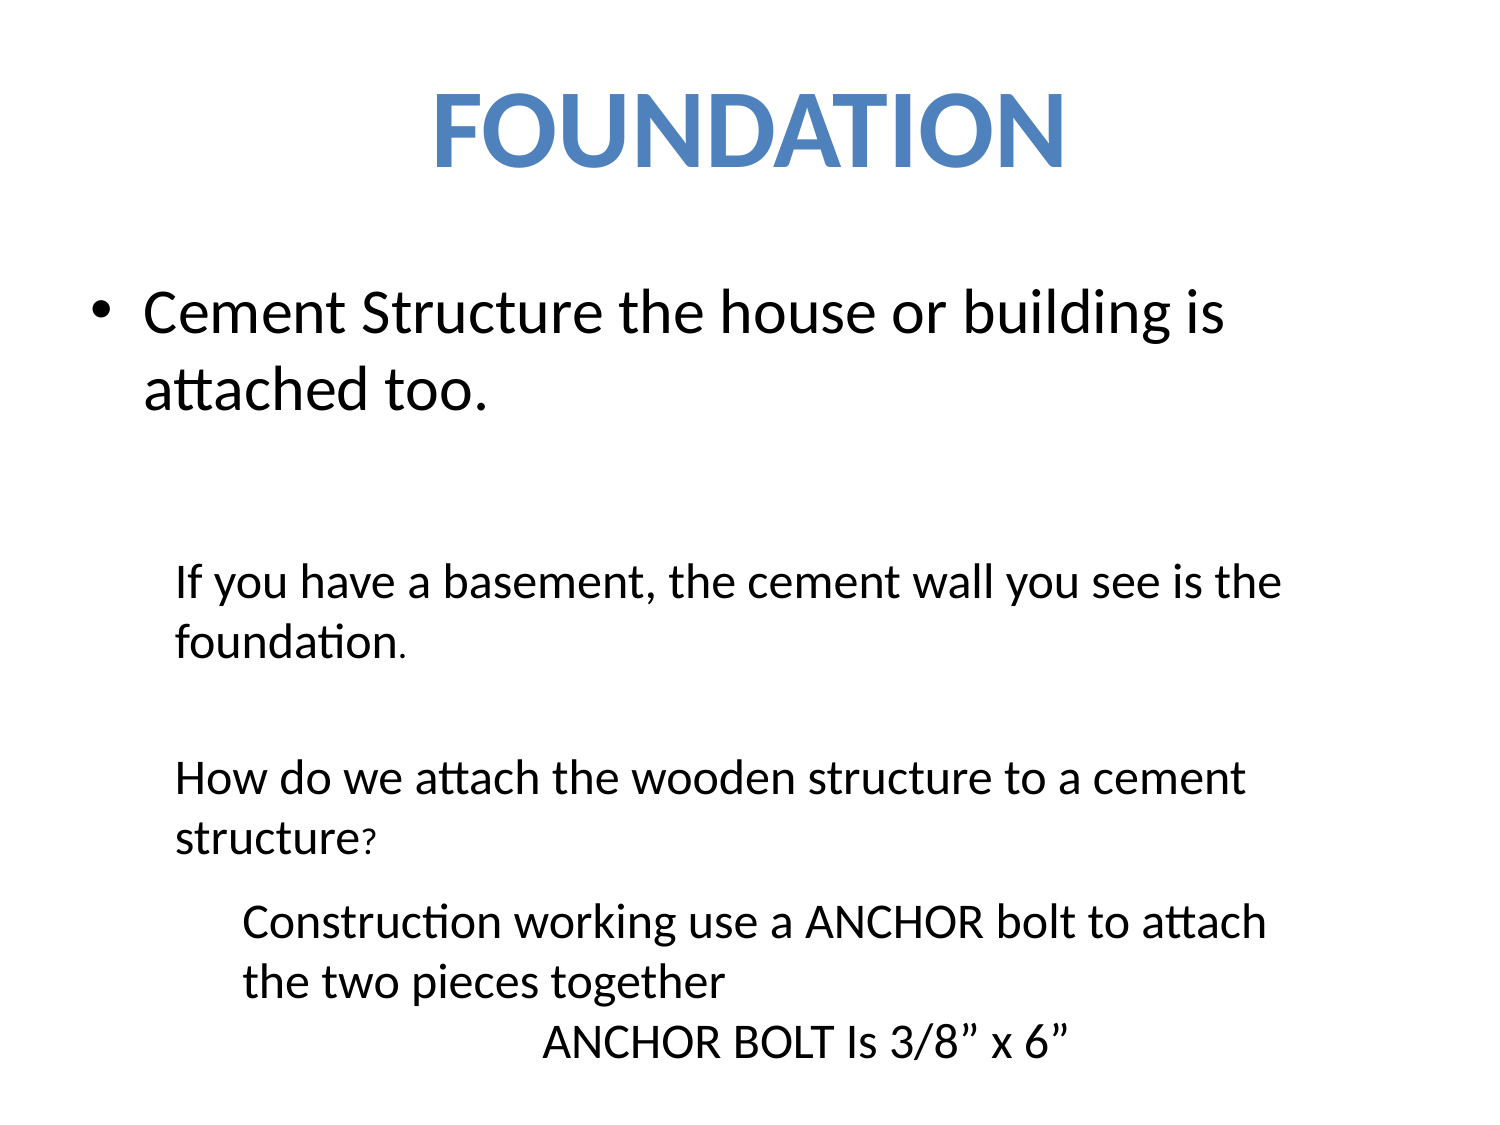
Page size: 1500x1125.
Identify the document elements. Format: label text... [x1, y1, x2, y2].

text_box Foundation [74, 47, 1425, 198]
text_box Construction working use a ANCHOR bolt to attach the two pieces together ANCHOR BOLT Is 3/8” x 6” [227, 881, 1302, 1077]
text_box If you have a basement, the cement wall you see is the foundation. [160, 541, 1359, 677]
text_box How do we attach the wooden structure to a cement structure? [160, 737, 1359, 872]
list Cement Structure the house or building is attached too. [75, 262, 1425, 433]
